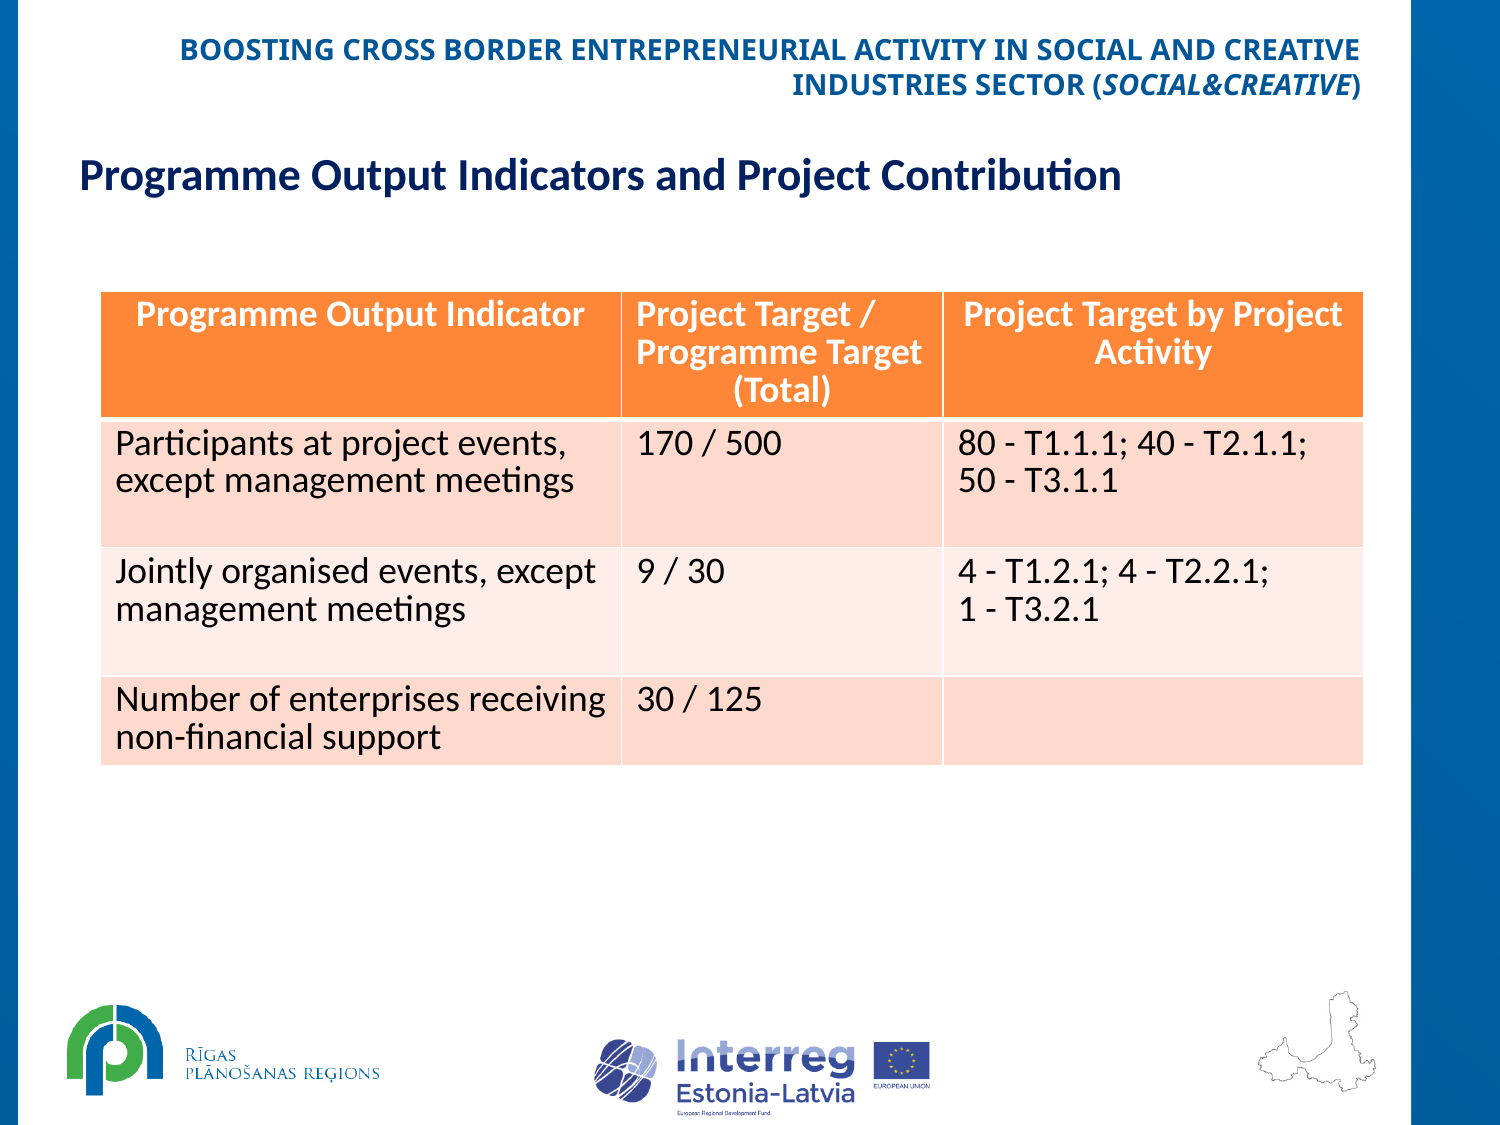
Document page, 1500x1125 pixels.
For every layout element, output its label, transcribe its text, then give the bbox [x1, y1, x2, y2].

table_cell 30 / 125 [622, 677, 942, 765]
table_cell Jointly organised events, except management meetings [101, 548, 621, 675]
table_cell 9 / 30 [622, 548, 942, 675]
table_cell 80 - T1.1.1; 40 - T2.1.1; 50 - T3.1.1 [944, 422, 1363, 547]
table_header Programme Output Indicator [101, 292, 621, 417]
picture [1257, 987, 1377, 1093]
title Boosting Cross Border Entrepreneurial Activity in Social and Creative Industries Sector (Social&Creative) [64, 19, 1376, 114]
list Programme Output Indicators and Project Contribution [64, 137, 1376, 917]
table_cell Participants at project events, except management meetings [101, 422, 621, 547]
table_header Project Target / Programme Target (Total) [622, 292, 942, 417]
picture [50, 987, 395, 1105]
table_cell 170 / 500 [622, 422, 942, 547]
table_cell [944, 677, 1363, 765]
picture [586, 1032, 941, 1125]
table_cell 4 - T1.2.1; 4 - T2.2.1; 1 - T3.2.1 [944, 548, 1363, 675]
table_header Project Target by Project Activity [944, 292, 1363, 417]
table_cell Number of enterprises receiving non-financial support [101, 677, 621, 765]
